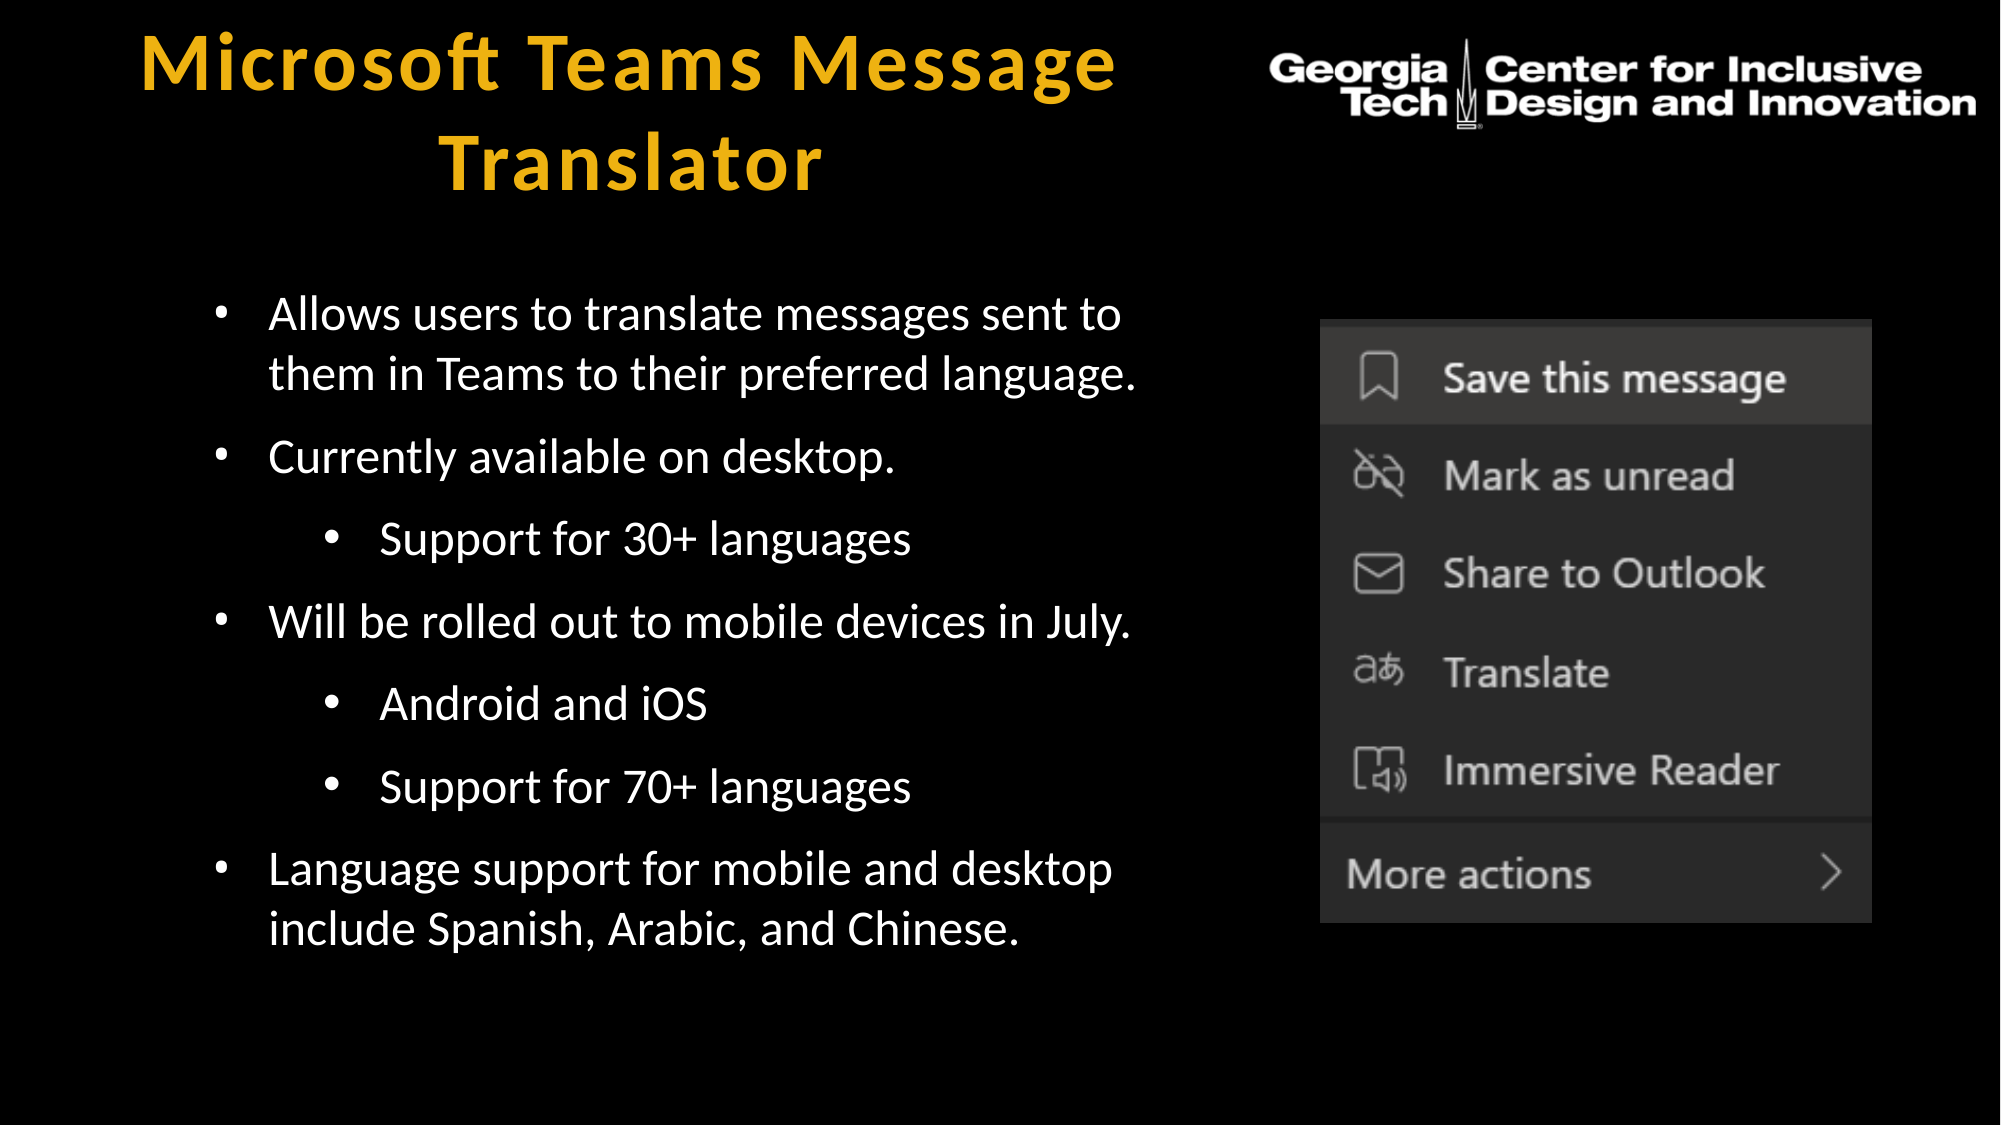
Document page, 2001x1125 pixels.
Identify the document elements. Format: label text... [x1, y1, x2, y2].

list Allows users to translate messages sent to them in Teams to their preferred language. Currently available on desktop. Support for 30+ languages Will be rolled out to mobile devices in July. Android and iOS Support for 70+ languages Language support for mobile and desktop include Spanish, Arabic, and Chinese. [82, 273, 1233, 1053]
title Microsoft Teams Message Translator [0, 0, 1233, 214]
picture [0, 0, 2001, 1125]
